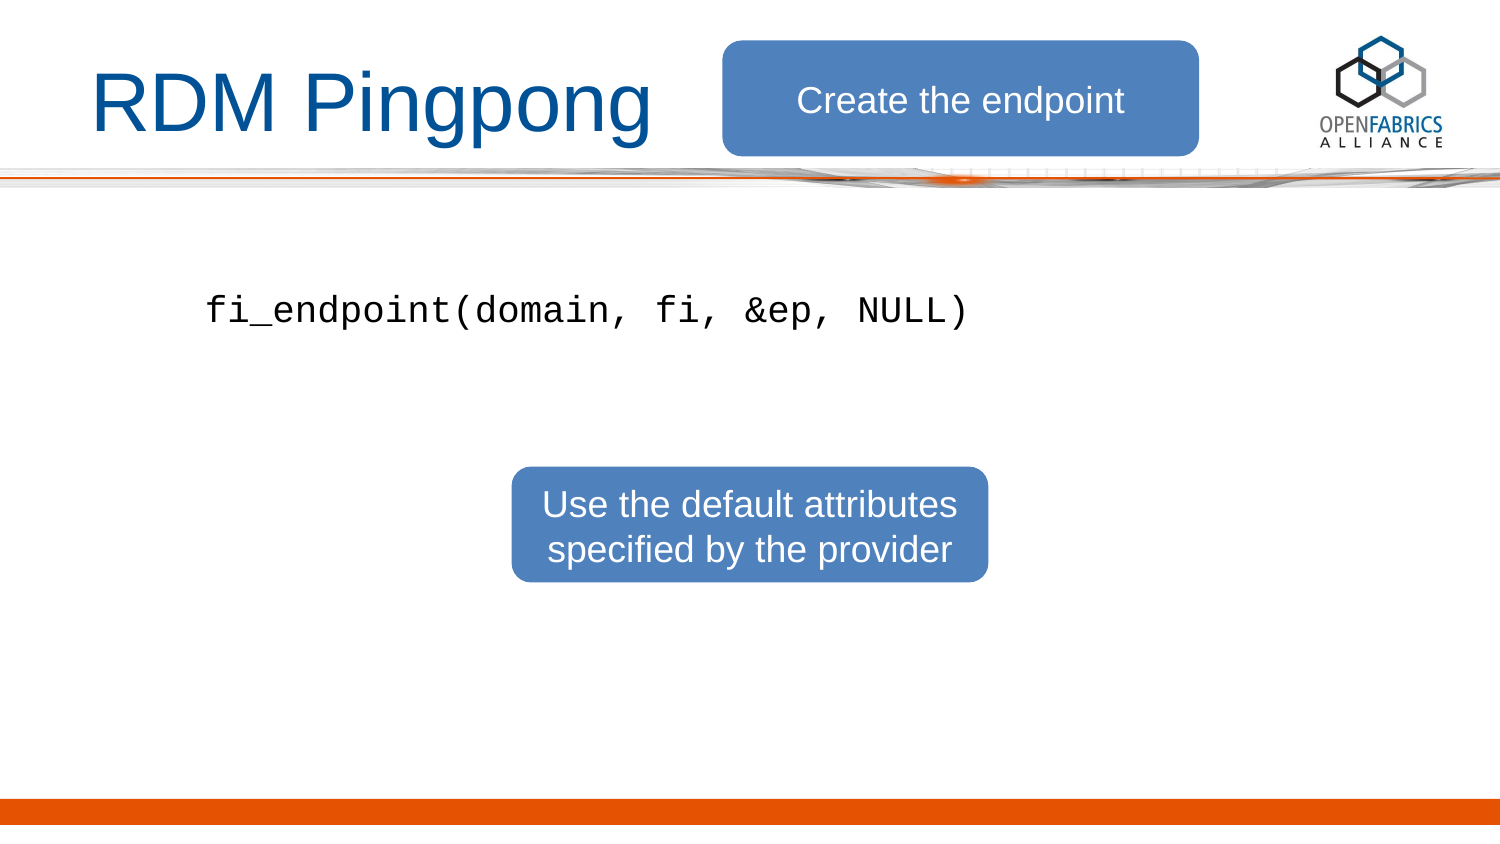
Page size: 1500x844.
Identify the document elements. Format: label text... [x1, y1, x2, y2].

title RDM Pingpong [75, 28, 1300, 169]
picture [0, 168, 1500, 177]
text_box Create the endpoint [722, 40, 1200, 157]
picture [0, 180, 1500, 188]
picture [1312, 28, 1449, 164]
list fi_endpoint(domain, fi, &ep, NULL) [99, 270, 1450, 778]
text_box Use the default attributes specified by the provider [511, 466, 989, 583]
